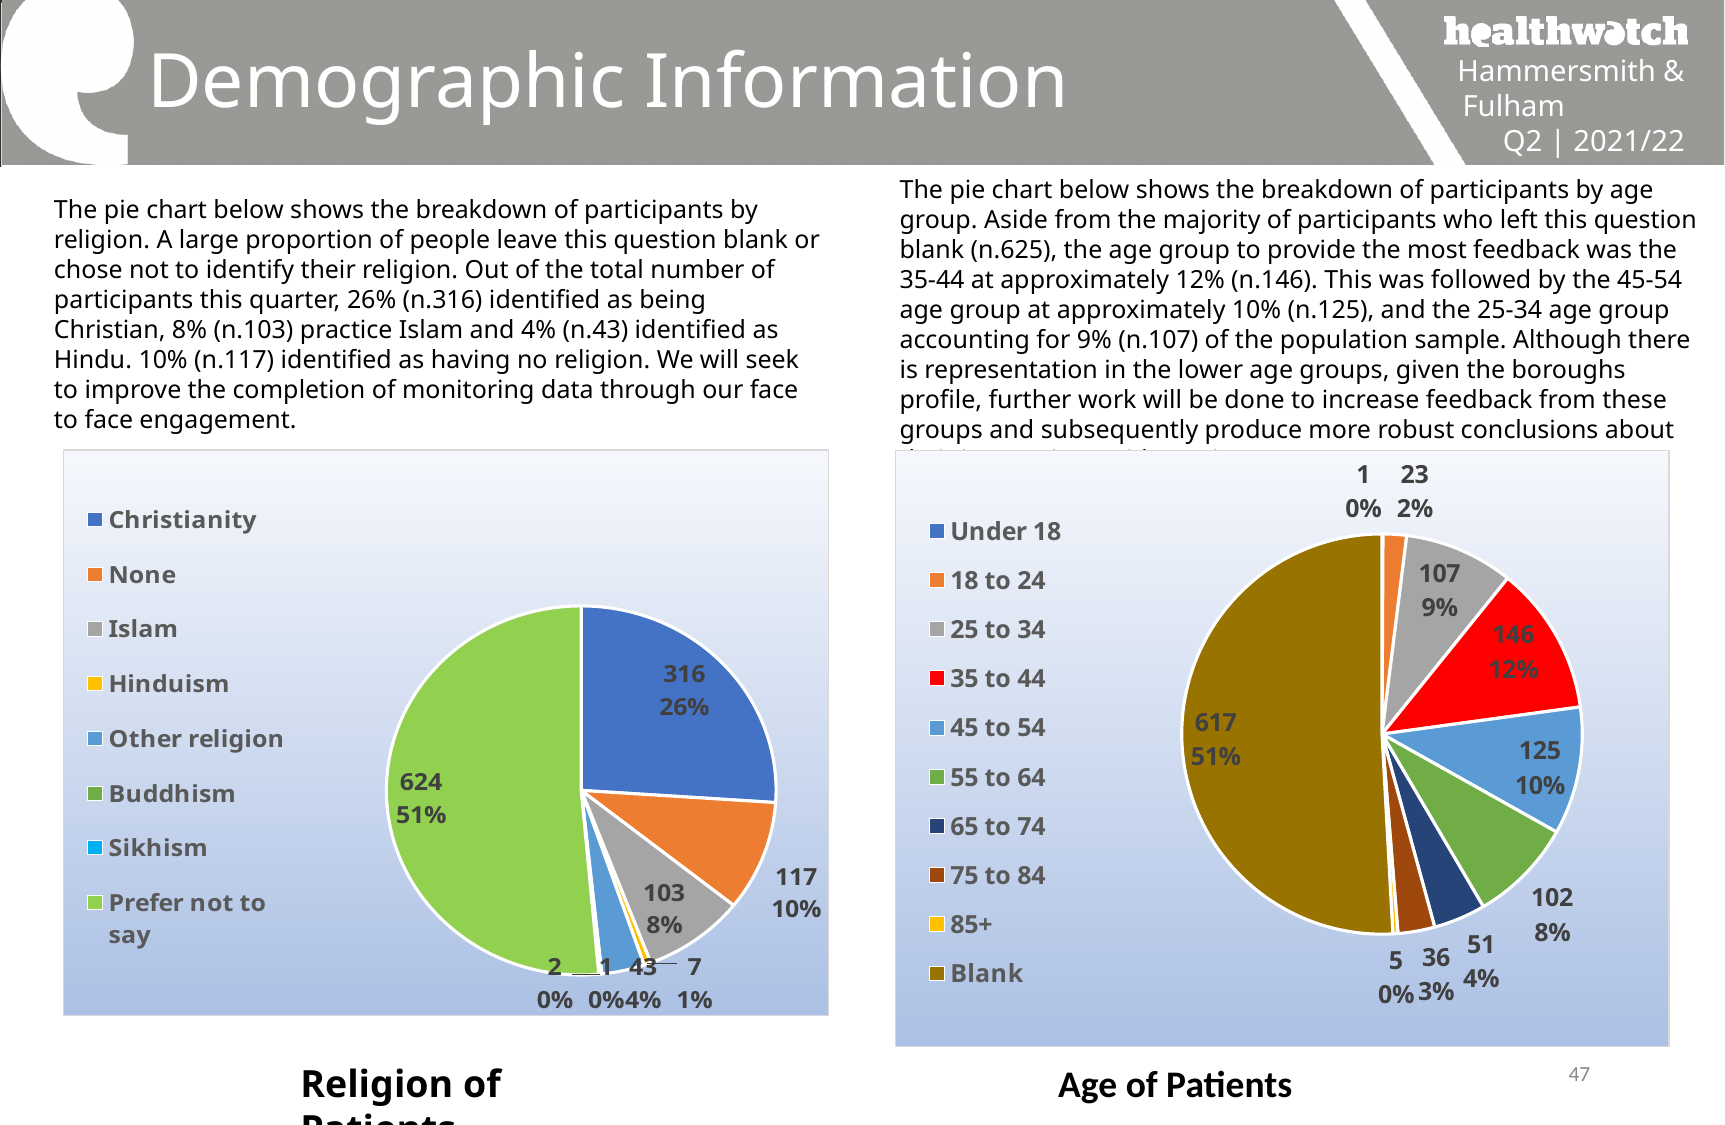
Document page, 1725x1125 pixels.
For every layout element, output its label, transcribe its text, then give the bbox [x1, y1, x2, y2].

text_box Age of Patients [1043, 1056, 1431, 1113]
text_box Religion of Patients [285, 1056, 674, 1125]
chart [894, 449, 1670, 1048]
text_box The pie chart below shows the breakdown of participants by age group. Aside from the majority of participants who left this question blank (n.625), the age group to provide the most feedback was the 35-44 at approximately 12% (n.146). This was followed by the 45-54 age group at approximately 10% (n.125), and the 25-34 age group accounting for 9% (n.107) of the population sample. Although there is representation in the lower age groups, given the boroughs profile, further work will be done to increase feedback from these groups and subsequently produce more robust conclusions about their interactions with services. [884, 177, 1725, 481]
text_box The pie chart below shows the breakdown of participants by religion. A large proportion of people leave this question blank or chose not to identify their religion. Out of the total number of participants this quarter, 26% (n.316) identified as being Christian, 8% (n.103) practice Islam and 4% (n.43) identified as Hindu. 10% (n.117) identified as having no religion. We will seek to improve the completion of monitoring data through our face to face engagement. [38, 186, 840, 441]
picture [0, 0, 1725, 167]
chart [62, 449, 830, 1048]
slide_number 46 [1431, 1056, 1606, 1103]
